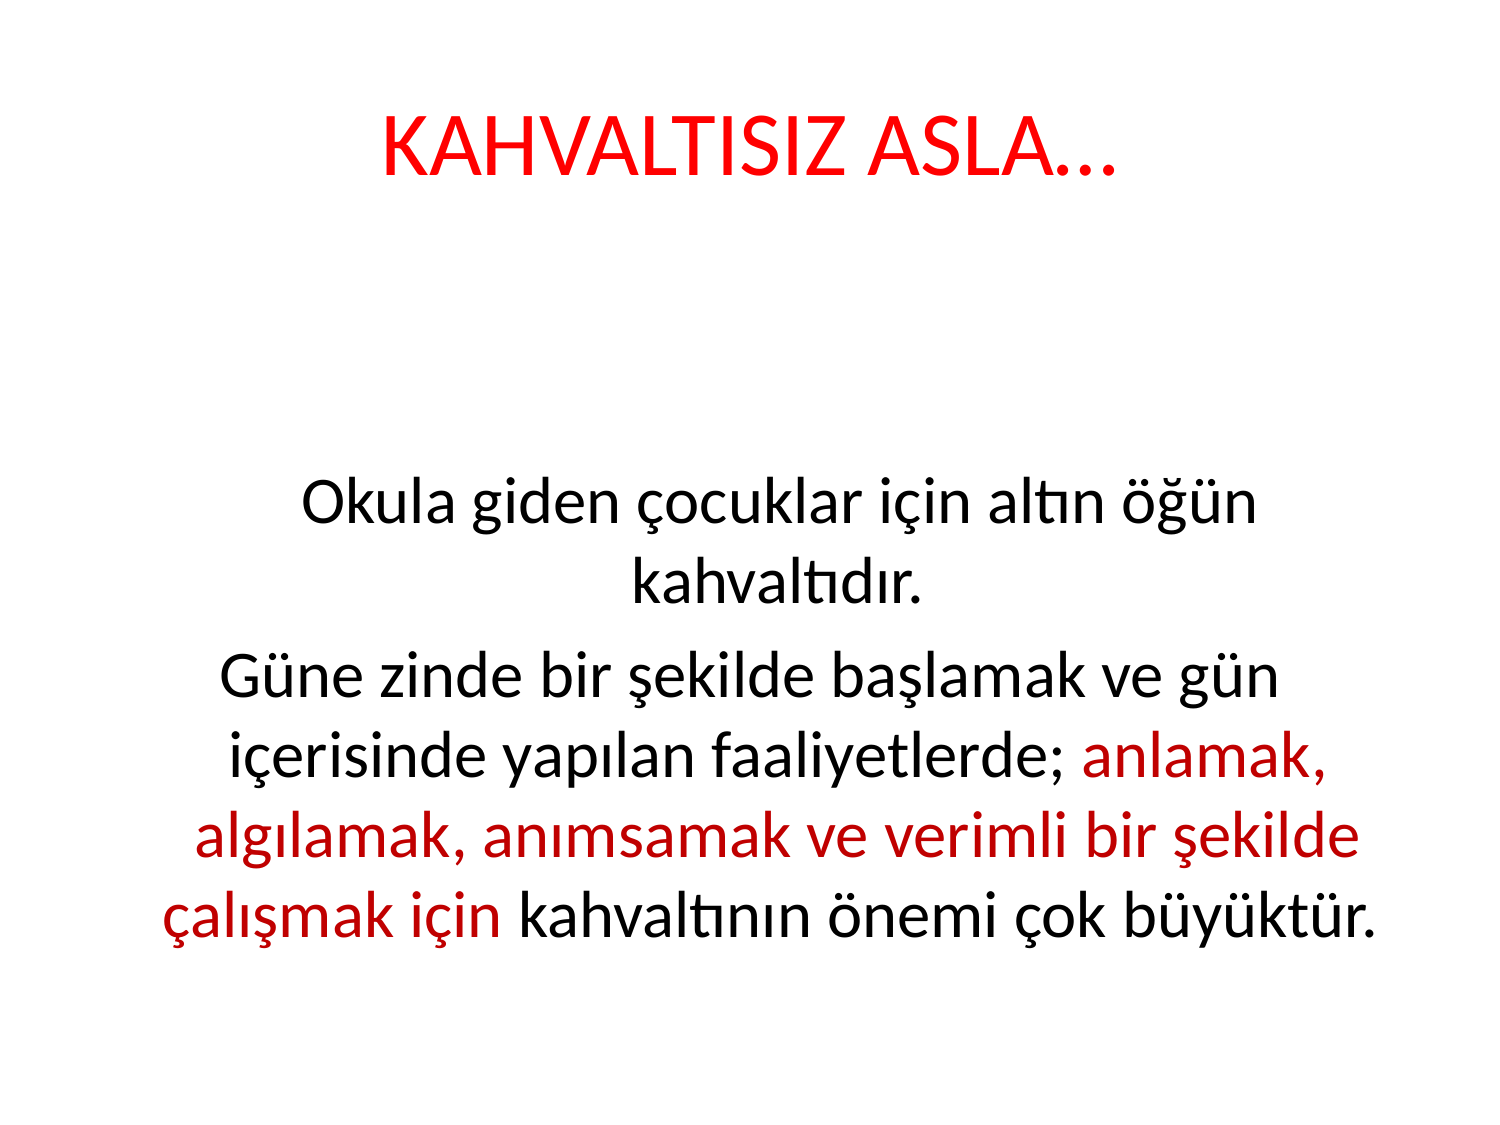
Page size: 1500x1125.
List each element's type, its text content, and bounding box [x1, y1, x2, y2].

list Okula giden çocuklar için altın öğün kahvaltıdır. Güne zinde bir şekilde başlamak ve gün içerisinde yapılan faaliyetlerde; anlamak, algılamak, anımsamak ve verimli bir şekilde çalışmak için kahvaltının önemi çok büyüktür. [75, 262, 1425, 1005]
title KAHVALTISIZ ASLA… [75, 45, 1425, 233]
